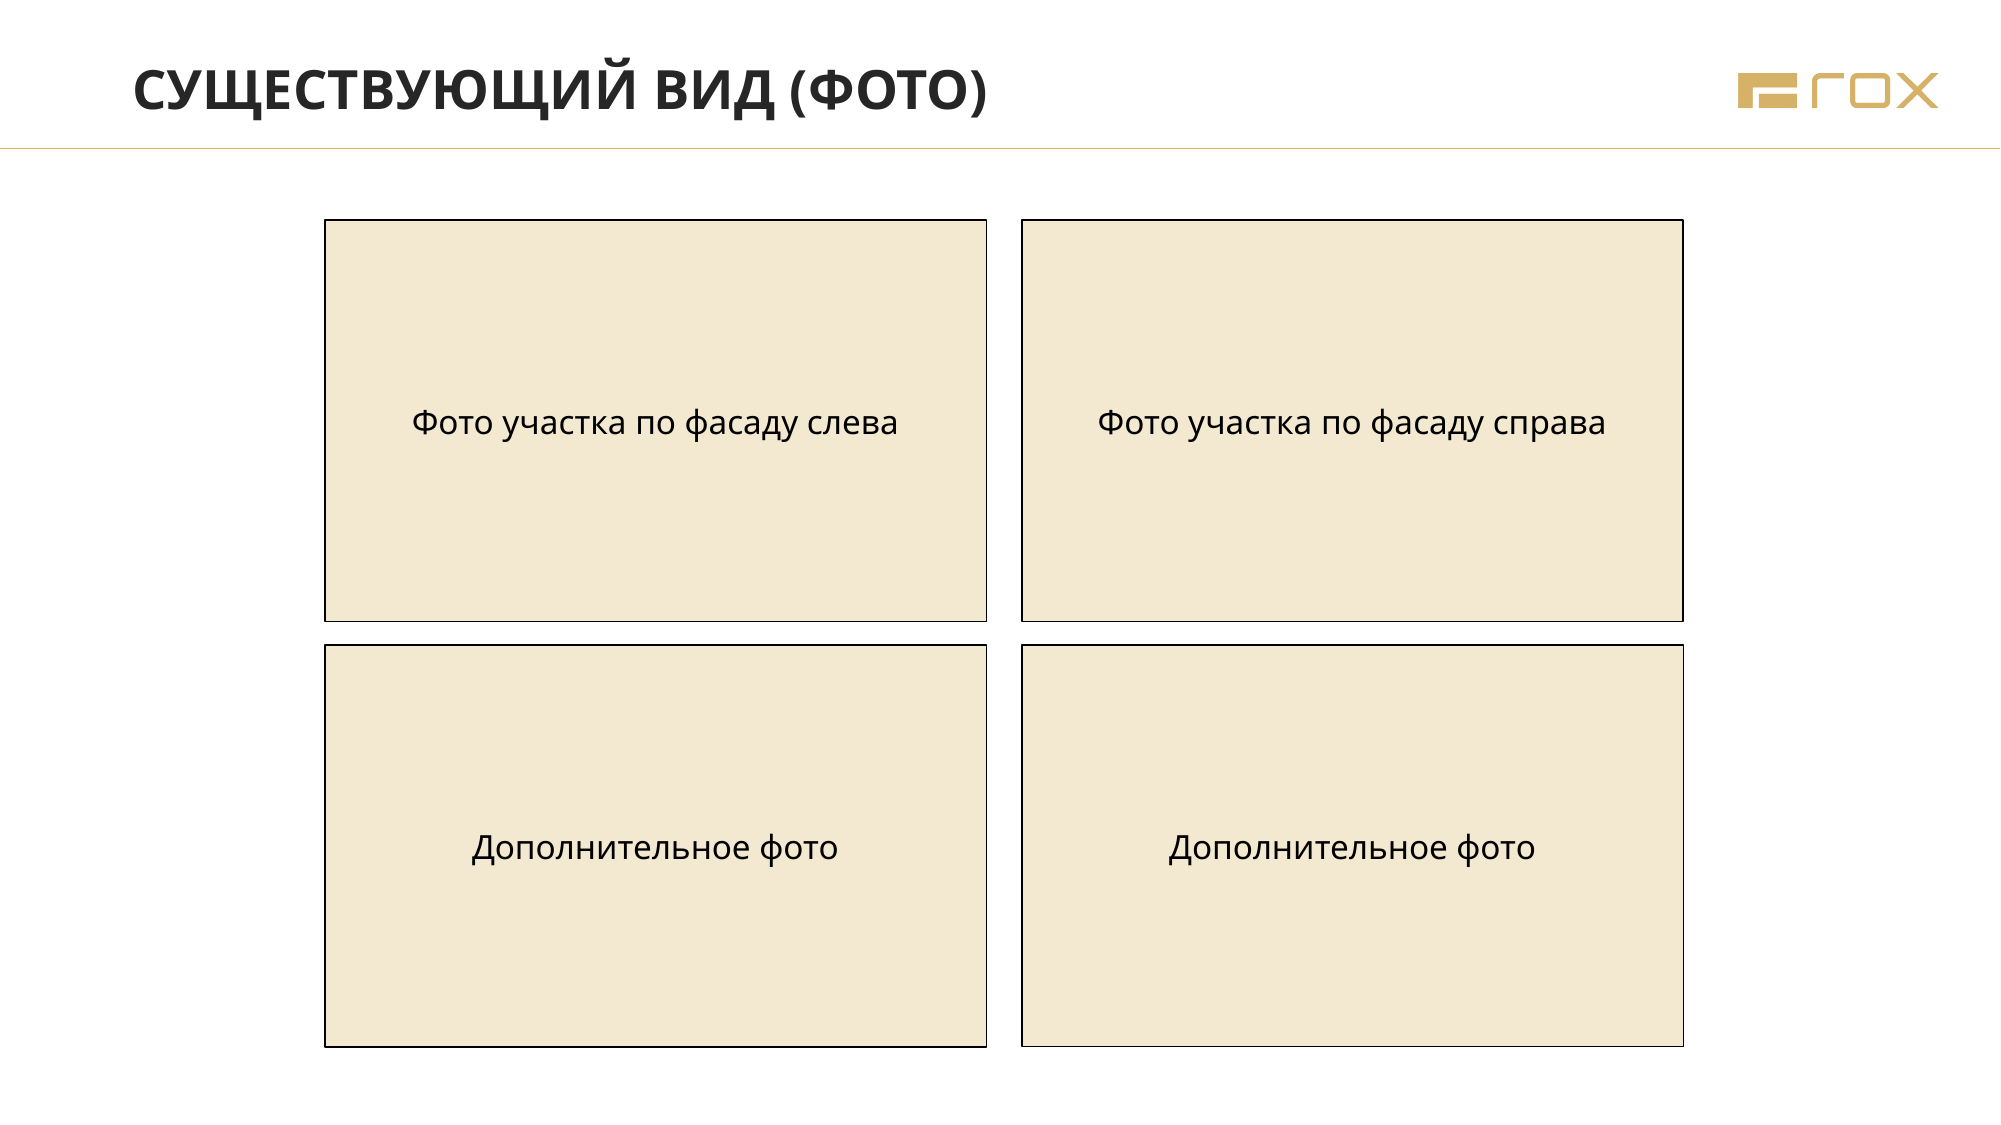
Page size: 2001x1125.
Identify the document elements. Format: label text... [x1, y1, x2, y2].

picture [1700, 57, 1977, 124]
text_box Дополнительное фото [1021, 645, 1684, 1047]
text_box Фото участка по фасаду справа [1021, 219, 1684, 622]
text_box СУЩЕСТВУЮЩИЙ ВИД (ФОТО) [117, 44, 1488, 139]
text_box Фото участка по фасаду слева [324, 219, 987, 622]
text_box Дополнительное фото [324, 645, 987, 1047]
